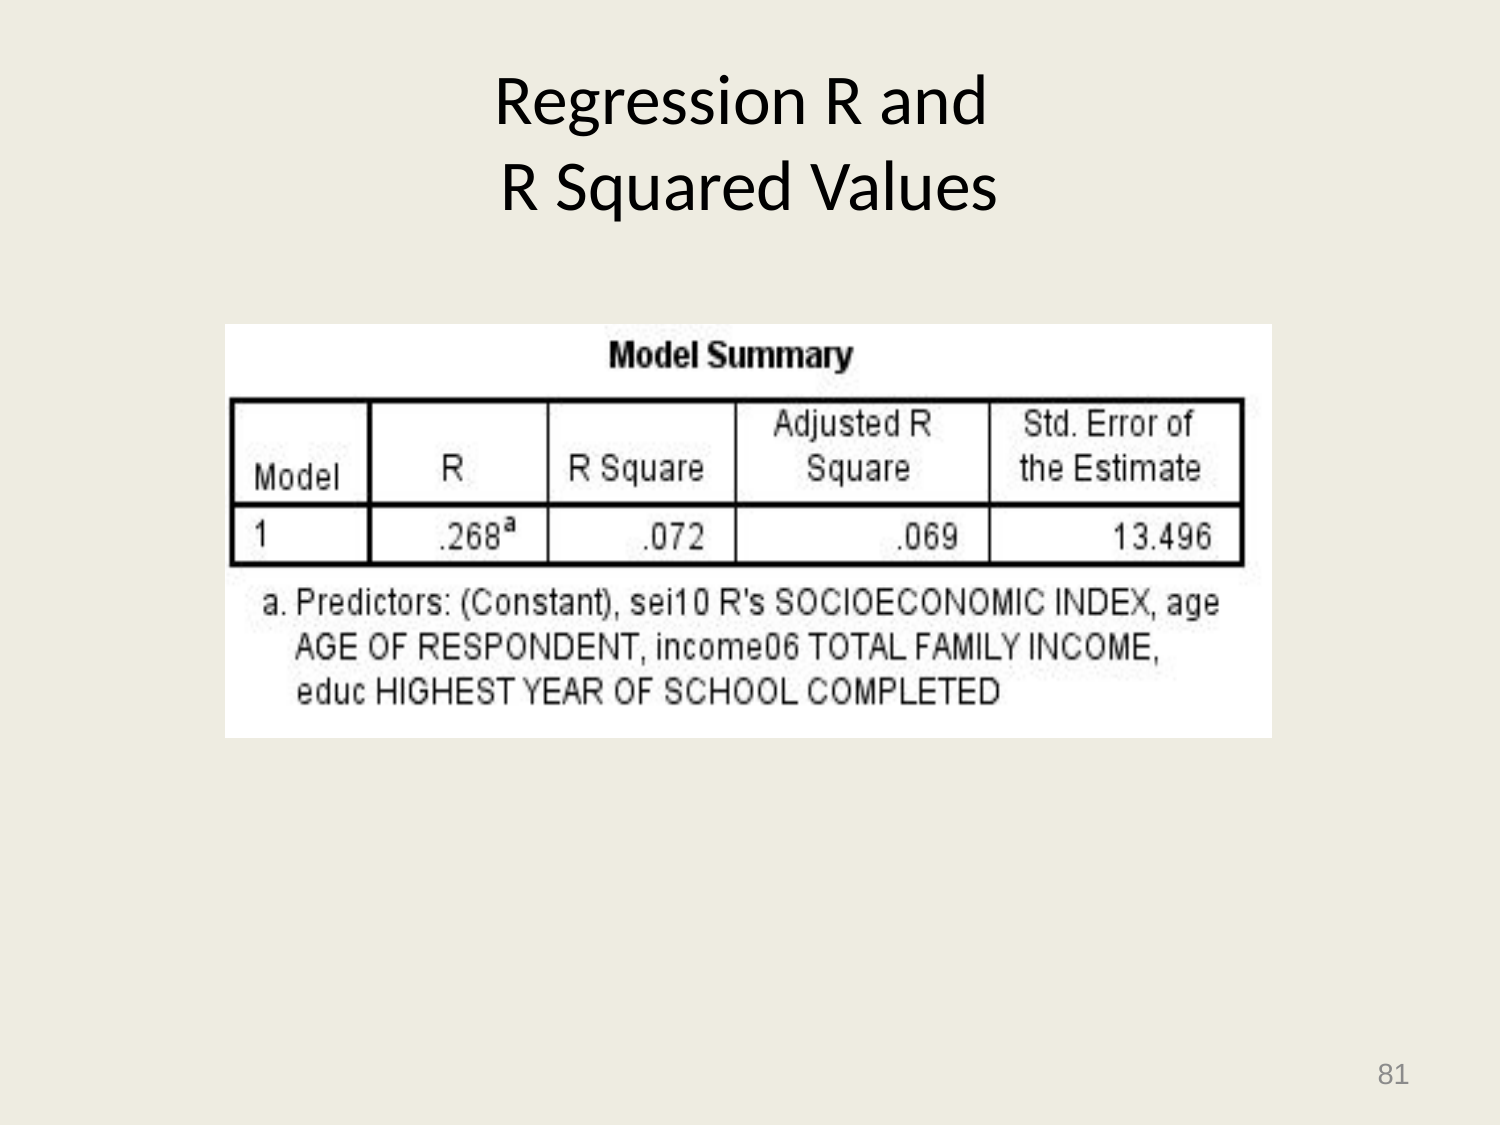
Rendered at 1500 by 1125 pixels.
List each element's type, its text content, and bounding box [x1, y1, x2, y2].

title Regression R and R Squared Values [75, 45, 1425, 233]
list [224, 324, 1272, 738]
slide_number 81 [1074, 1042, 1425, 1103]
